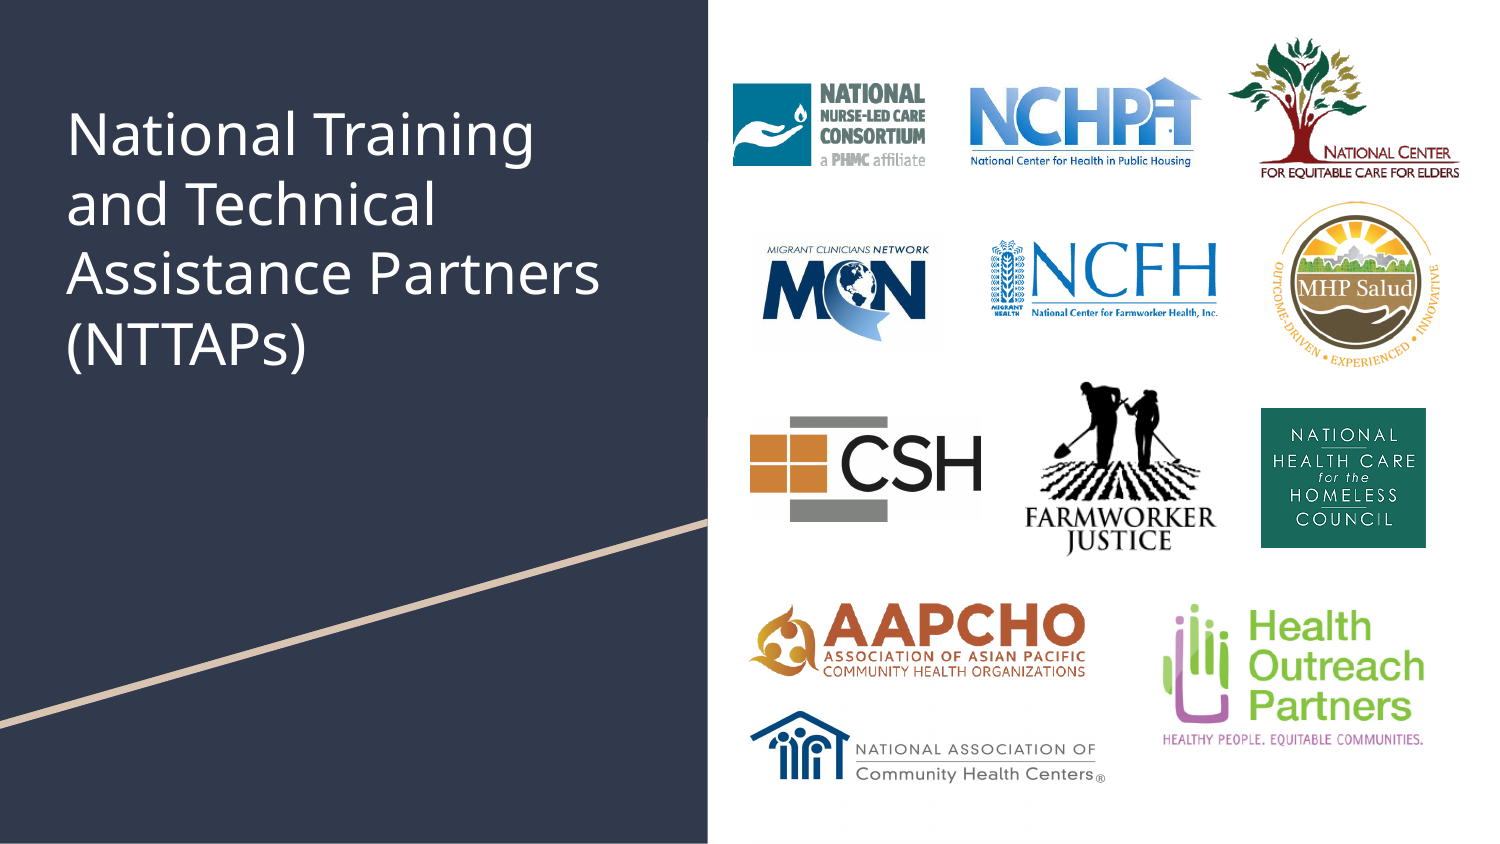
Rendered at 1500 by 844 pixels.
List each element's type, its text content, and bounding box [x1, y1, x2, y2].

picture [733, 122, 802, 152]
picture [812, 83, 925, 166]
picture [970, 76, 1202, 179]
picture [1228, 37, 1460, 179]
picture [1025, 380, 1217, 558]
picture [1253, 188, 1460, 382]
picture [980, 234, 1229, 325]
title National Training and Technical Assistance Partners (NTTAPs) [51, 82, 660, 494]
picture [795, 106, 806, 121]
picture [709, 594, 1442, 844]
picture [749, 416, 981, 522]
picture [749, 230, 942, 352]
picture [1261, 389, 1426, 549]
